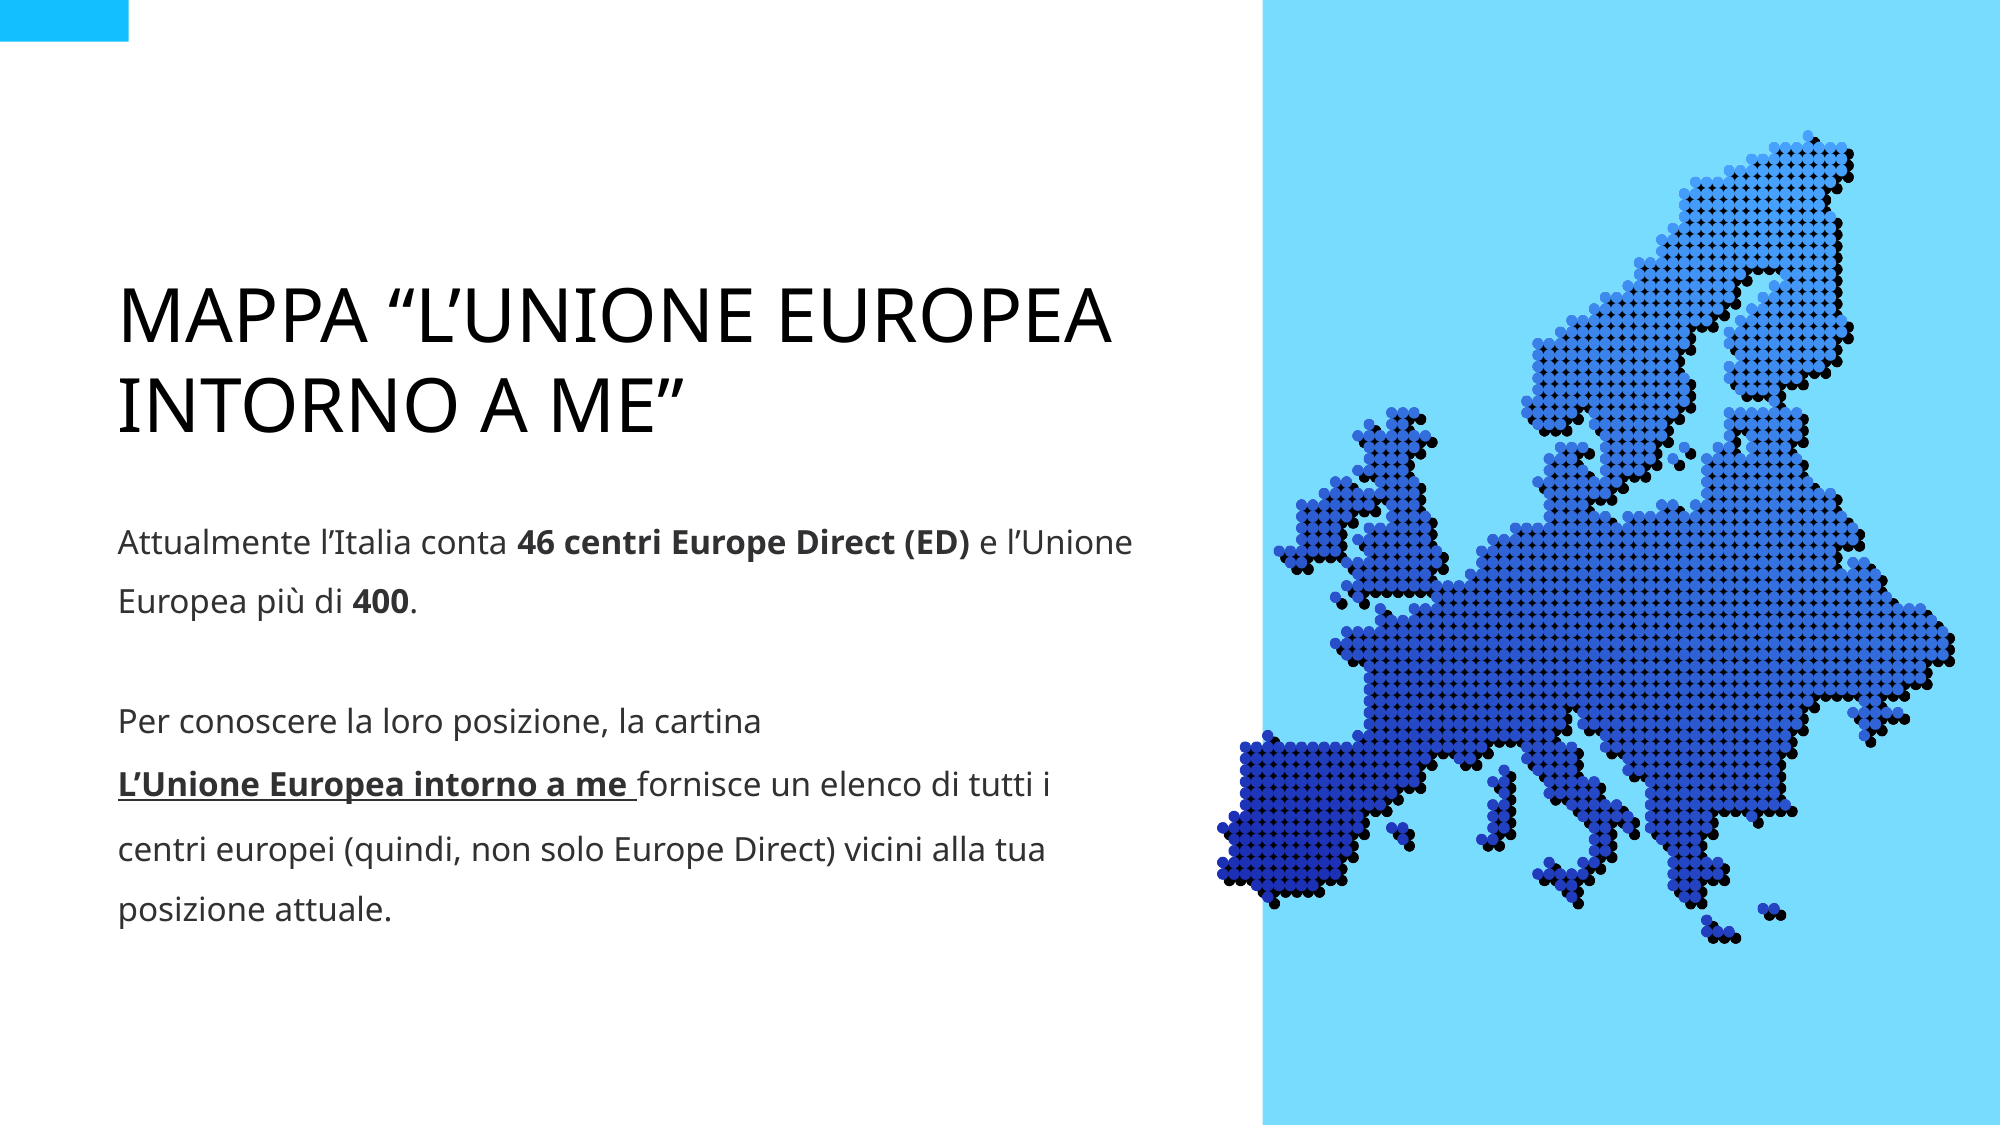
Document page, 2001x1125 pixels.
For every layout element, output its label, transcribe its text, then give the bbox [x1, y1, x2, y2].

picture [1217, 130, 1955, 945]
text_box MAPPA “L’UNIONE EUROPEA INTORNO A ME” [102, 259, 1173, 455]
text_box Attualmente l’Italia conta 46 centri Europe Direct (ED) e l’Unione Europea più di 400. Per conoscere la loro posizione, la cartina L’Unione Europea intorno a me fornisce un elenco di tutti i centri europei (quindi, non solo Europe Direct) vicini alla tua posizione attuale. [102, 493, 1150, 936]
text_box [1262, 0, 2000, 1125]
text_box [0, 0, 130, 43]
